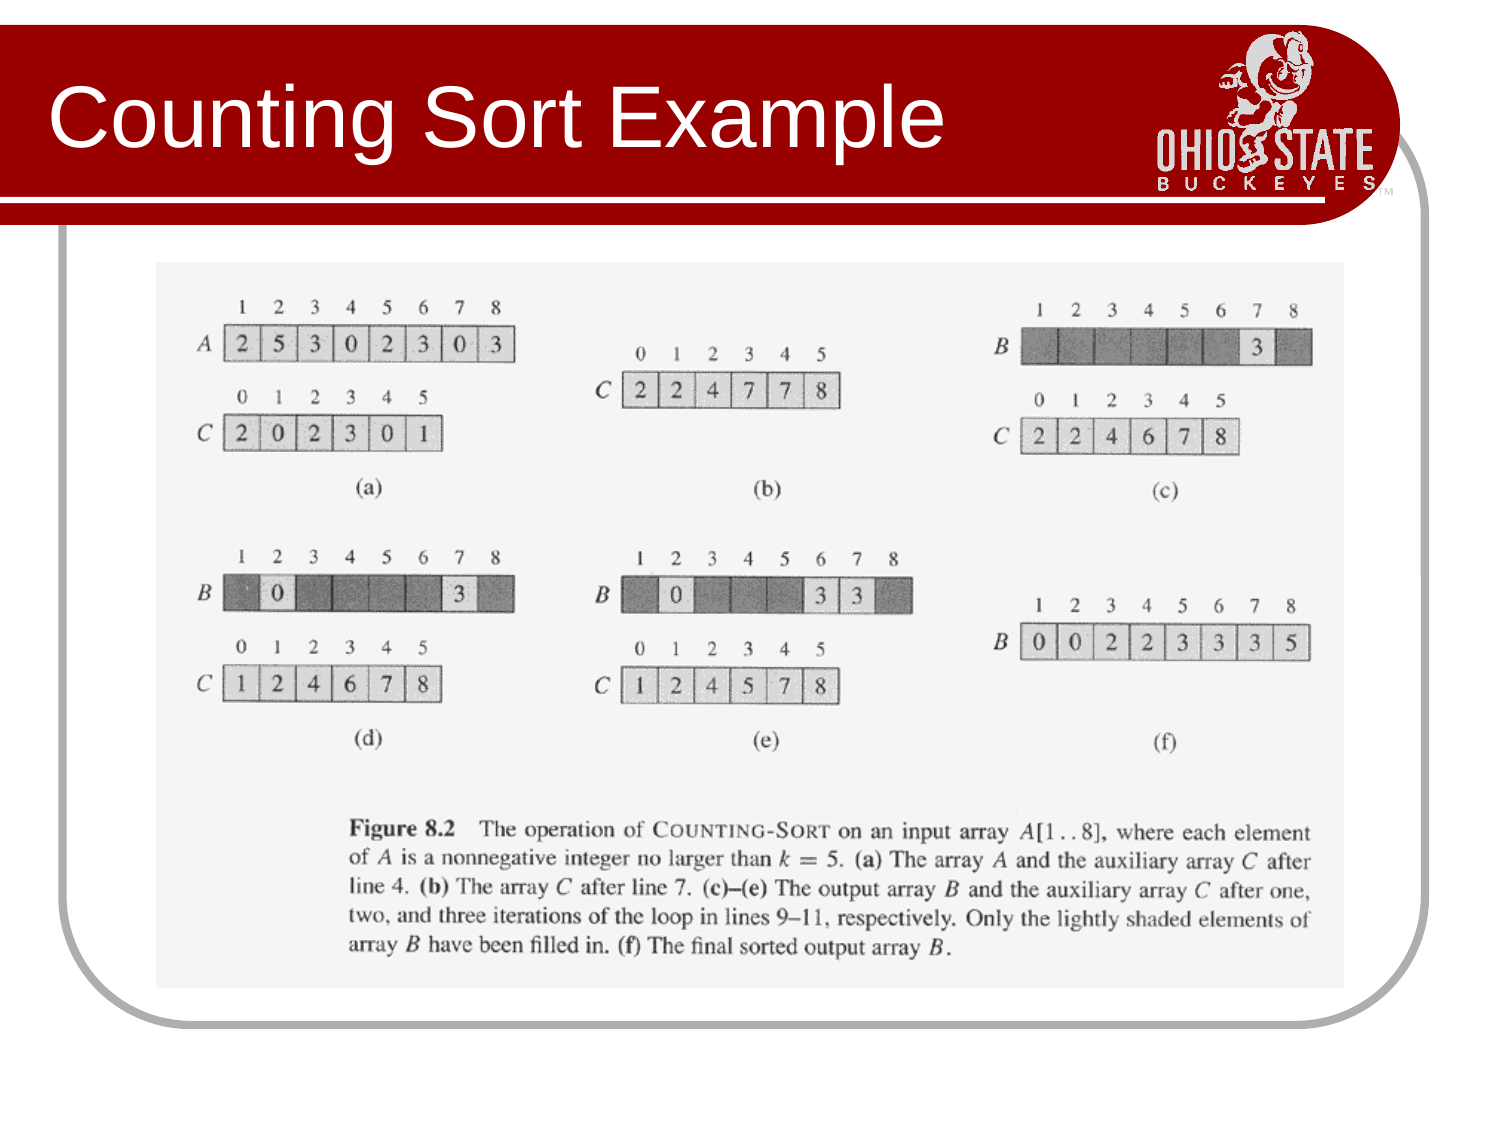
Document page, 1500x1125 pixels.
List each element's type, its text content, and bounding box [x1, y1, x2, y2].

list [156, 262, 1344, 988]
title Counting Sort Example [31, 37, 1201, 188]
